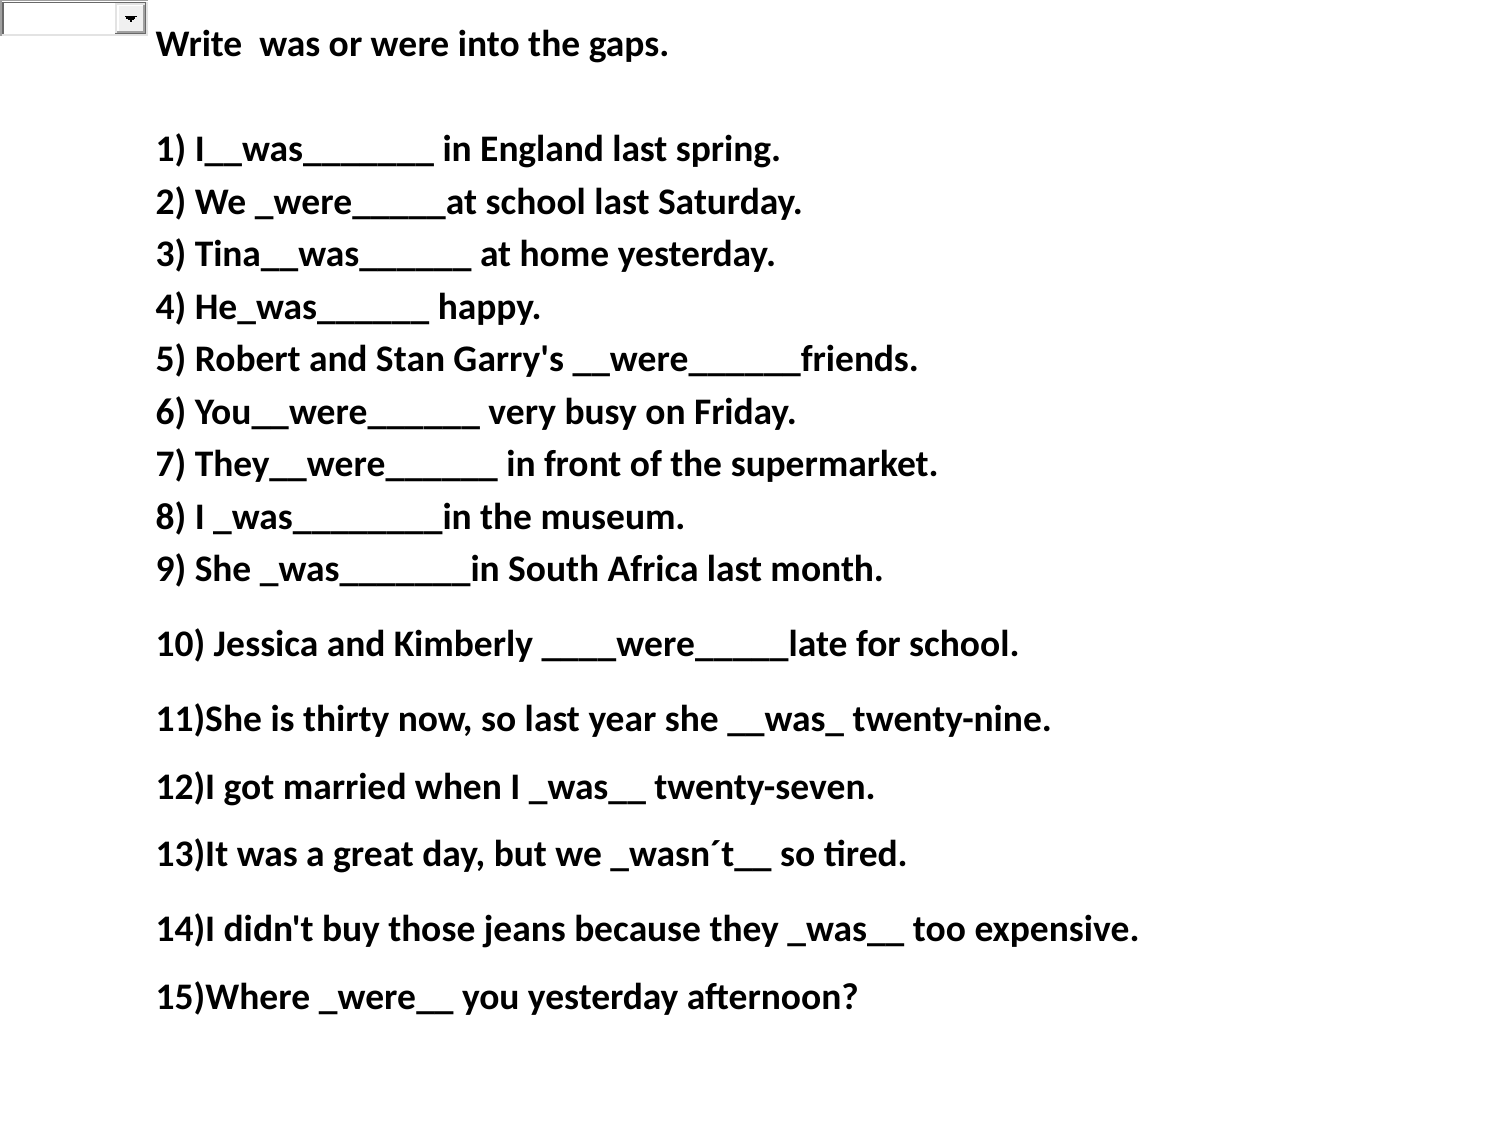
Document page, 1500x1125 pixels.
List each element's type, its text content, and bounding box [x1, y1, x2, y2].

subtitle Write was or were into the gaps. 1) I__was_______ in England last spring. 2) We _were_____at school last Saturday. 3) Tina__was______ at home yesterday. 4) He_was______ happy. 5) Robert and Stan Garry's __were______friends. 6) You__were______ very busy on Friday. 7) They__were______ in front of the supermarket. 8) I _was________in the museum. 9) She _was_______in South Africa last month. 10) Jessica and Kimberly ____were_____late for school. 11)She is thirty now, so last year she __was_ twenty-nine. 12)I got married when I _was__ twenty-seven. 13)It was a great day, but we _wasn´t__ so tired. 14)I didn't buy those jeans because they _was__ too expensive. 15)Where _were__ you yesterday afternoon? [140, 11, 1275, 1067]
